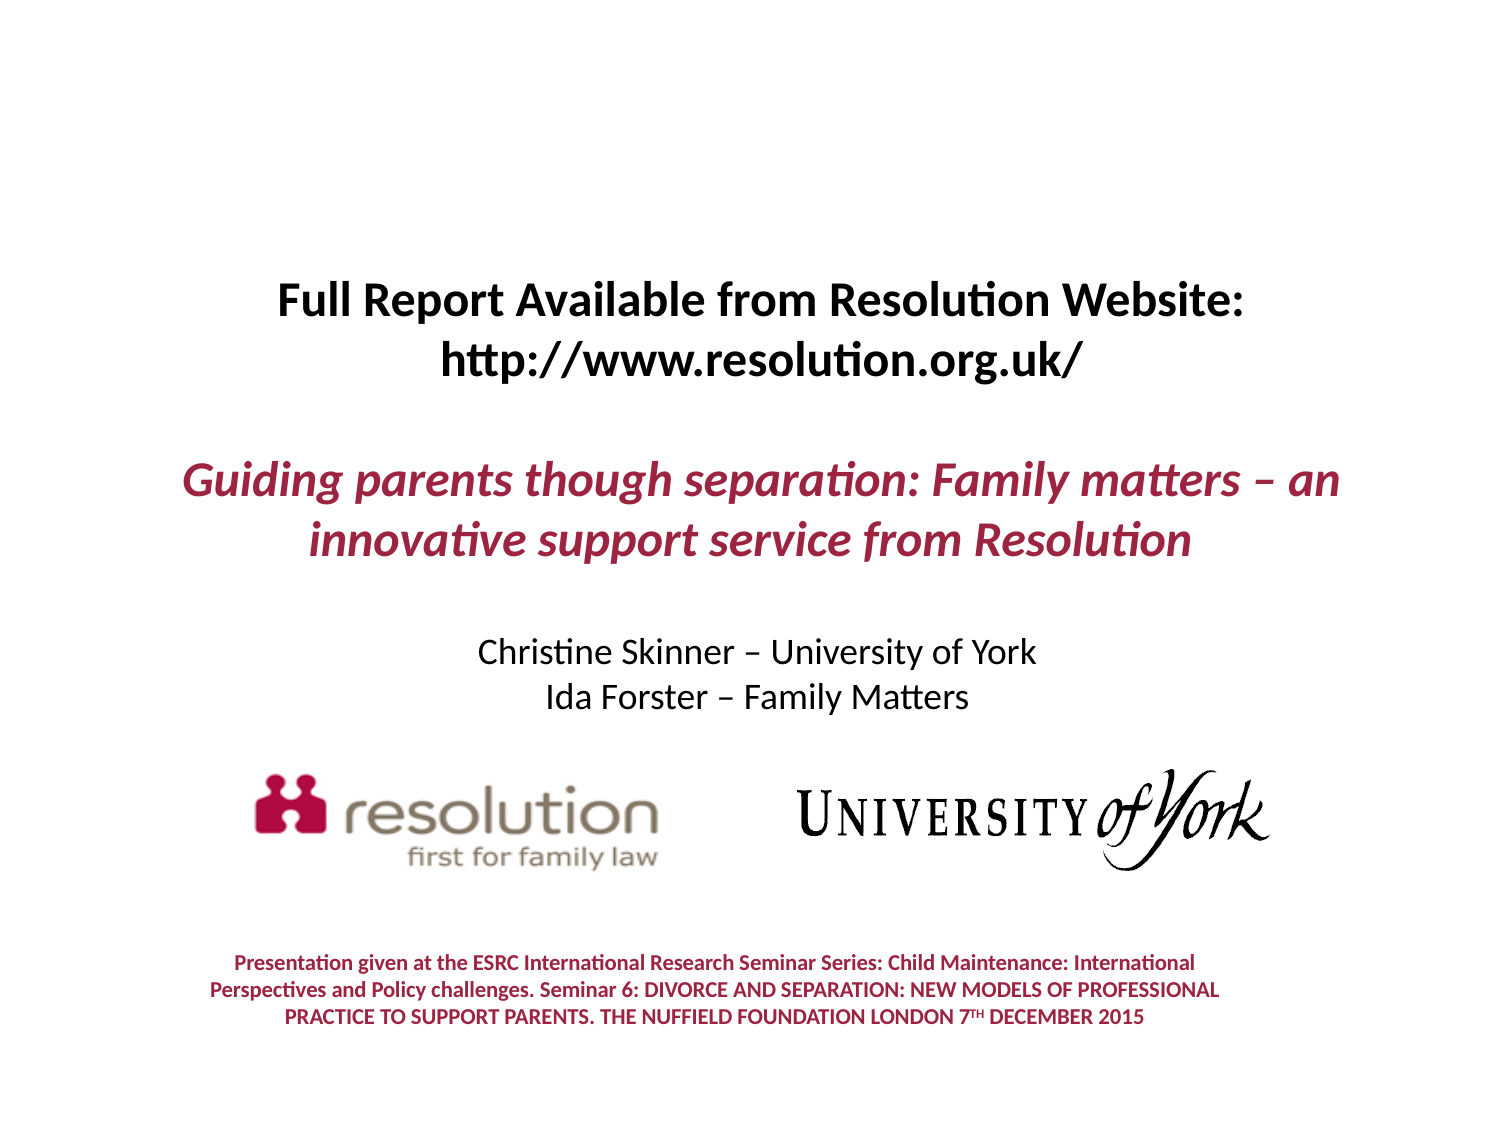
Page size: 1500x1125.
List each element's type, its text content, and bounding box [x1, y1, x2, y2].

title Full Report Available from Resolution Website: http://www.resolution.org.uk/ Guiding parents though separation: Family matters – an innovative support service from Resolution Christine Skinner – University of York Ida Forster – Family Matters [100, 219, 1424, 764]
picture [241, 762, 674, 880]
subtitle Presentation given at the ESRC International Research Seminar Series: Child Maintenance: International Perspectives and Policy challenges. Seminar 6: divorce and separation: new models of professional practice to support parents. The Nuffield foundation London 7th December 2015 [189, 940, 1240, 1059]
picture [796, 768, 1270, 871]
